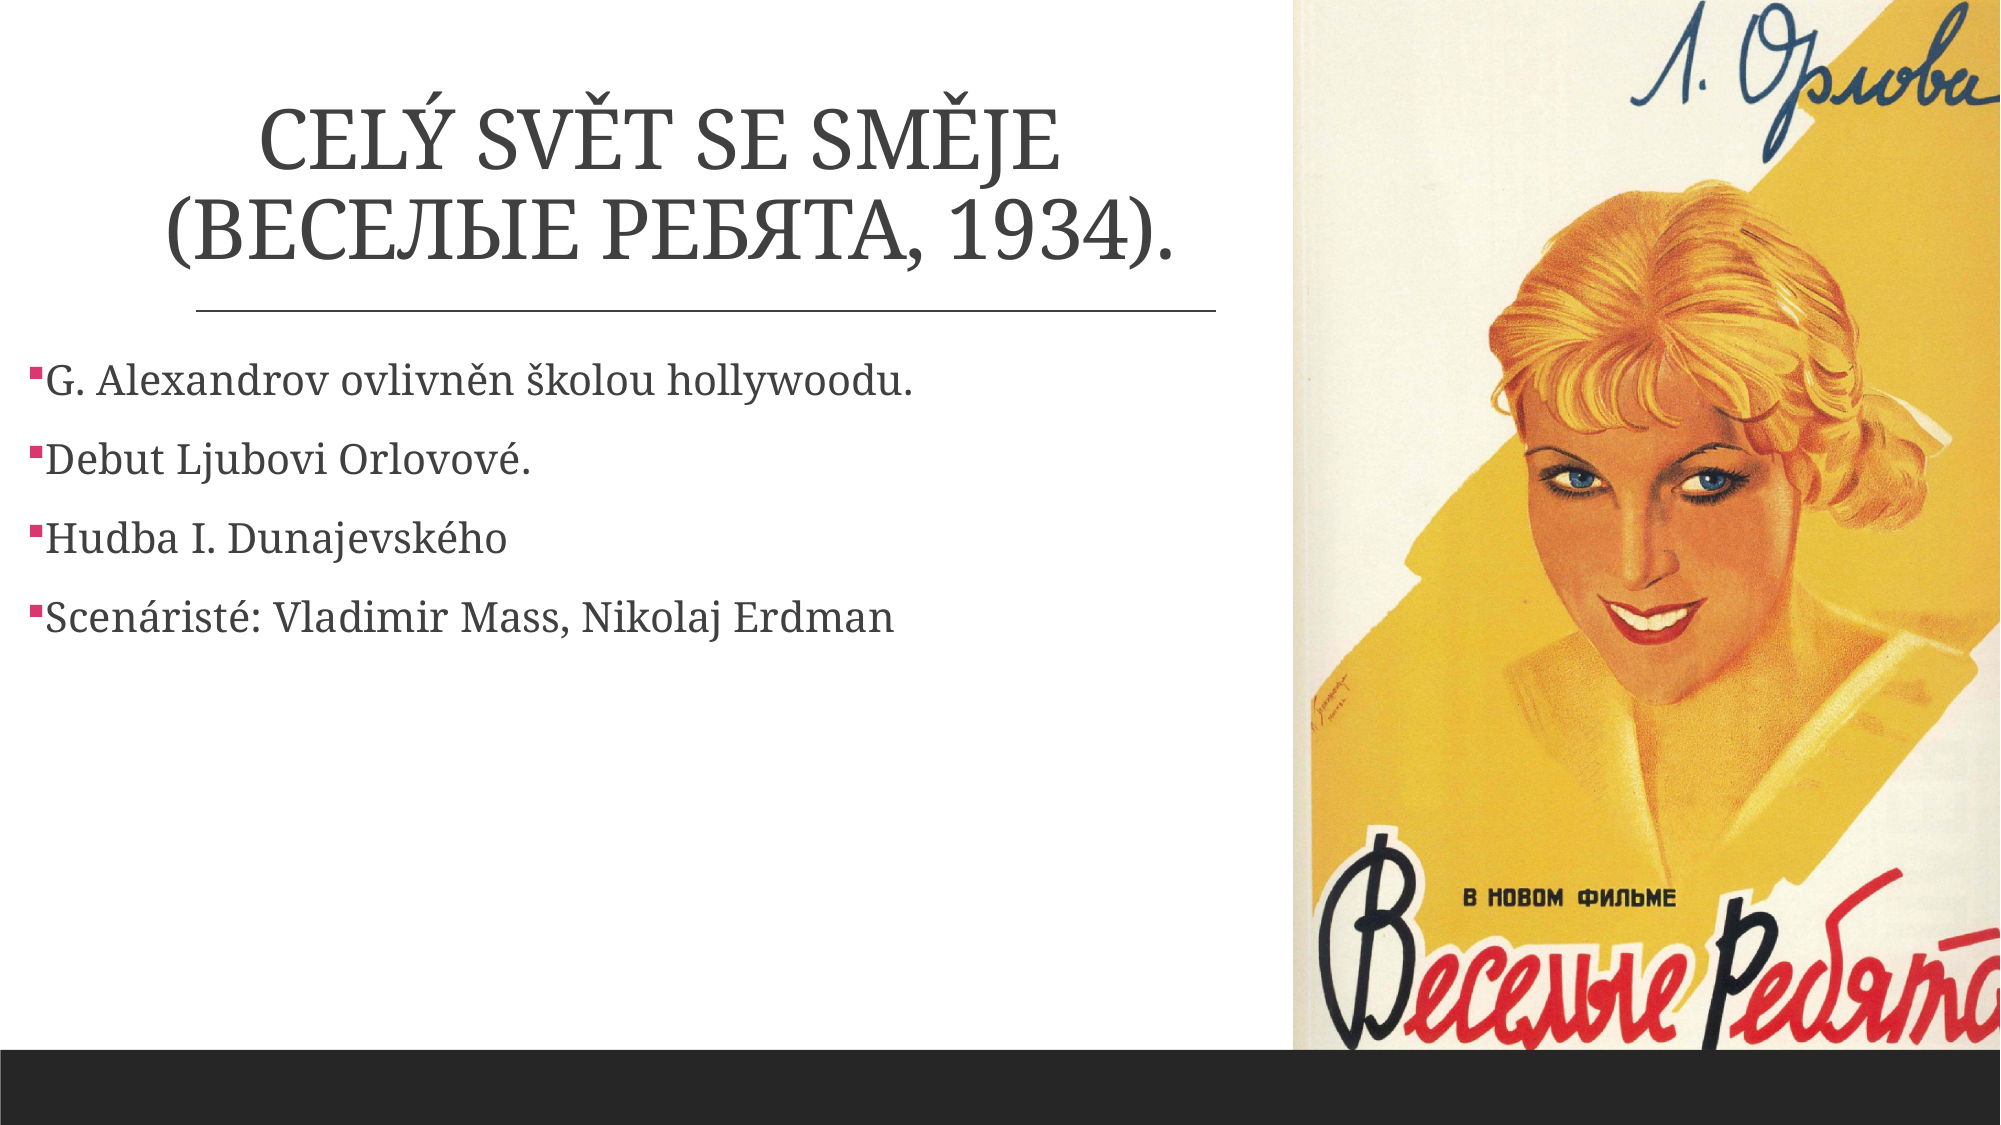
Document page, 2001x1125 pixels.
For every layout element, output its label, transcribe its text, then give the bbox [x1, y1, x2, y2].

title CELÝ SVĚT SE SMĚJE (ВЕСЕЛЫЕ РЕБЯТА, 1934). [26, 43, 1290, 285]
picture [1292, 0, 2000, 1125]
text_box [0, 1049, 1290, 1125]
text_box [0, 0, 1291, 1049]
list G. Alexandrov ovlivněn školou hollywoodu. Debut Ljubovi Orlovové. Hudba I. Dunajevského Scenáristé: Vladimir Mass, Nikolaj Erdman [26, 345, 1228, 1024]
